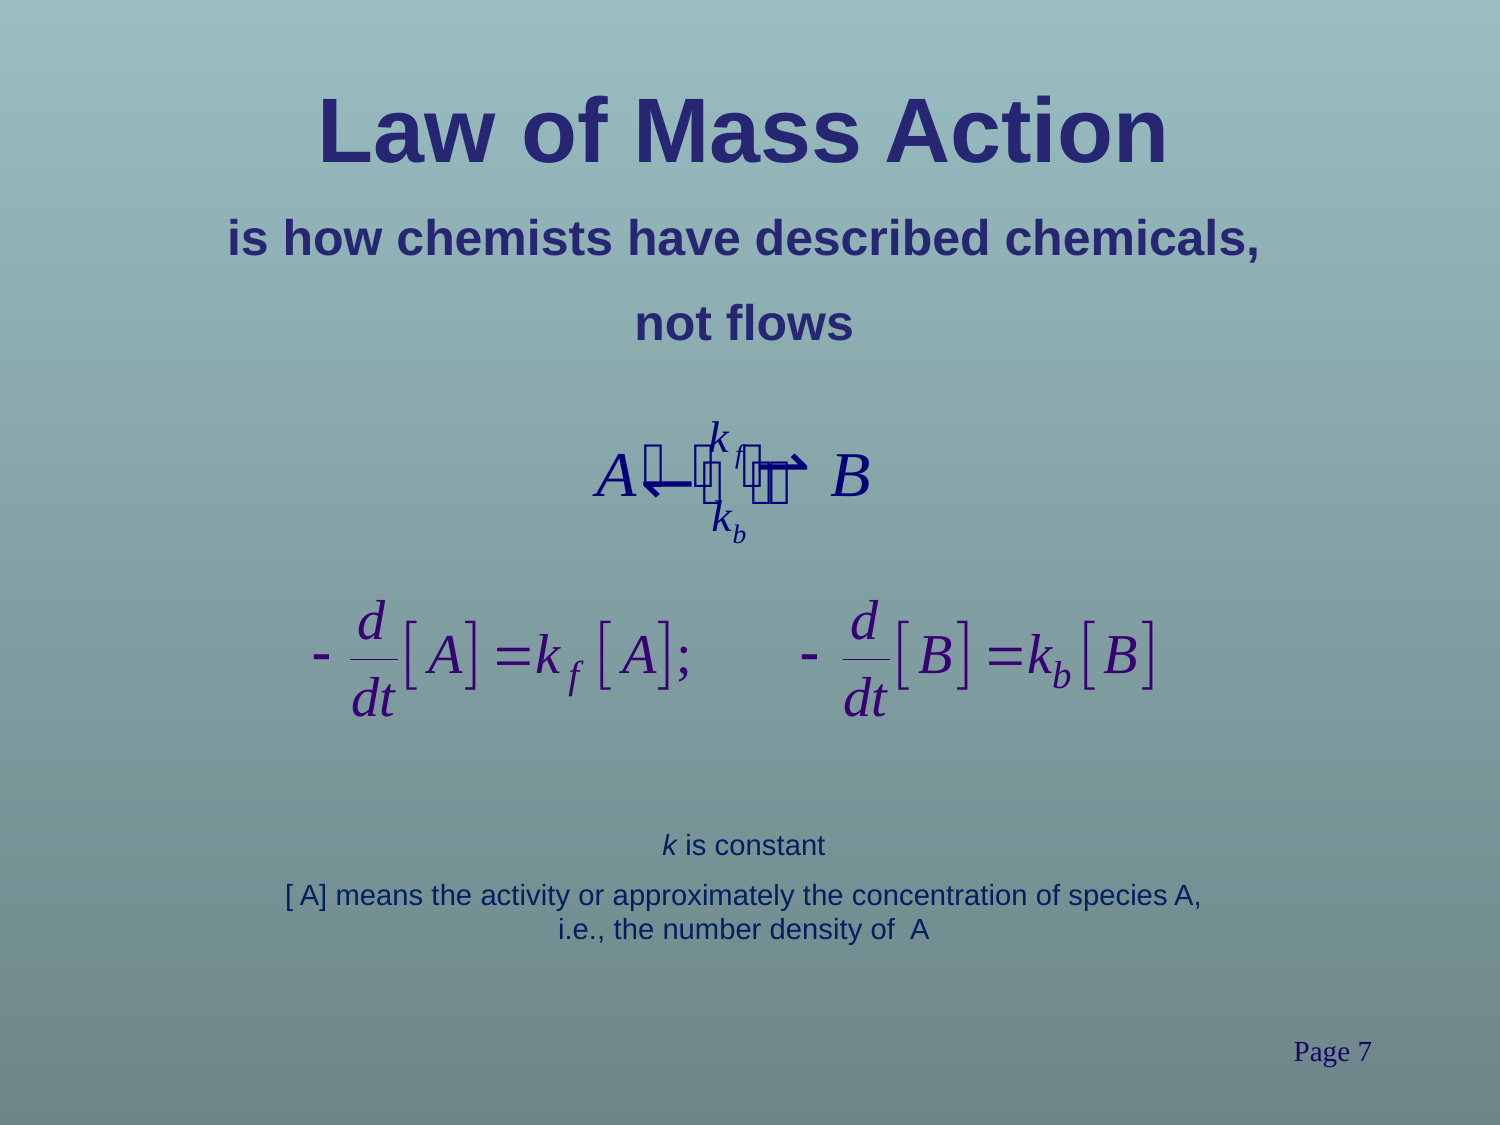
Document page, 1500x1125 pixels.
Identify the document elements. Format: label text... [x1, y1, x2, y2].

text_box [309, 591, 1159, 793]
text_box Law of Mass Action is how chemists have described chemicals, not flows [189, 63, 1300, 429]
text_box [588, 414, 876, 549]
slide_number Page 7 [1074, 1024, 1388, 1101]
text_box k is constant [ A] means the activity or approximately the concentration of species A, i.e., the number density of A [260, 819, 1228, 954]
